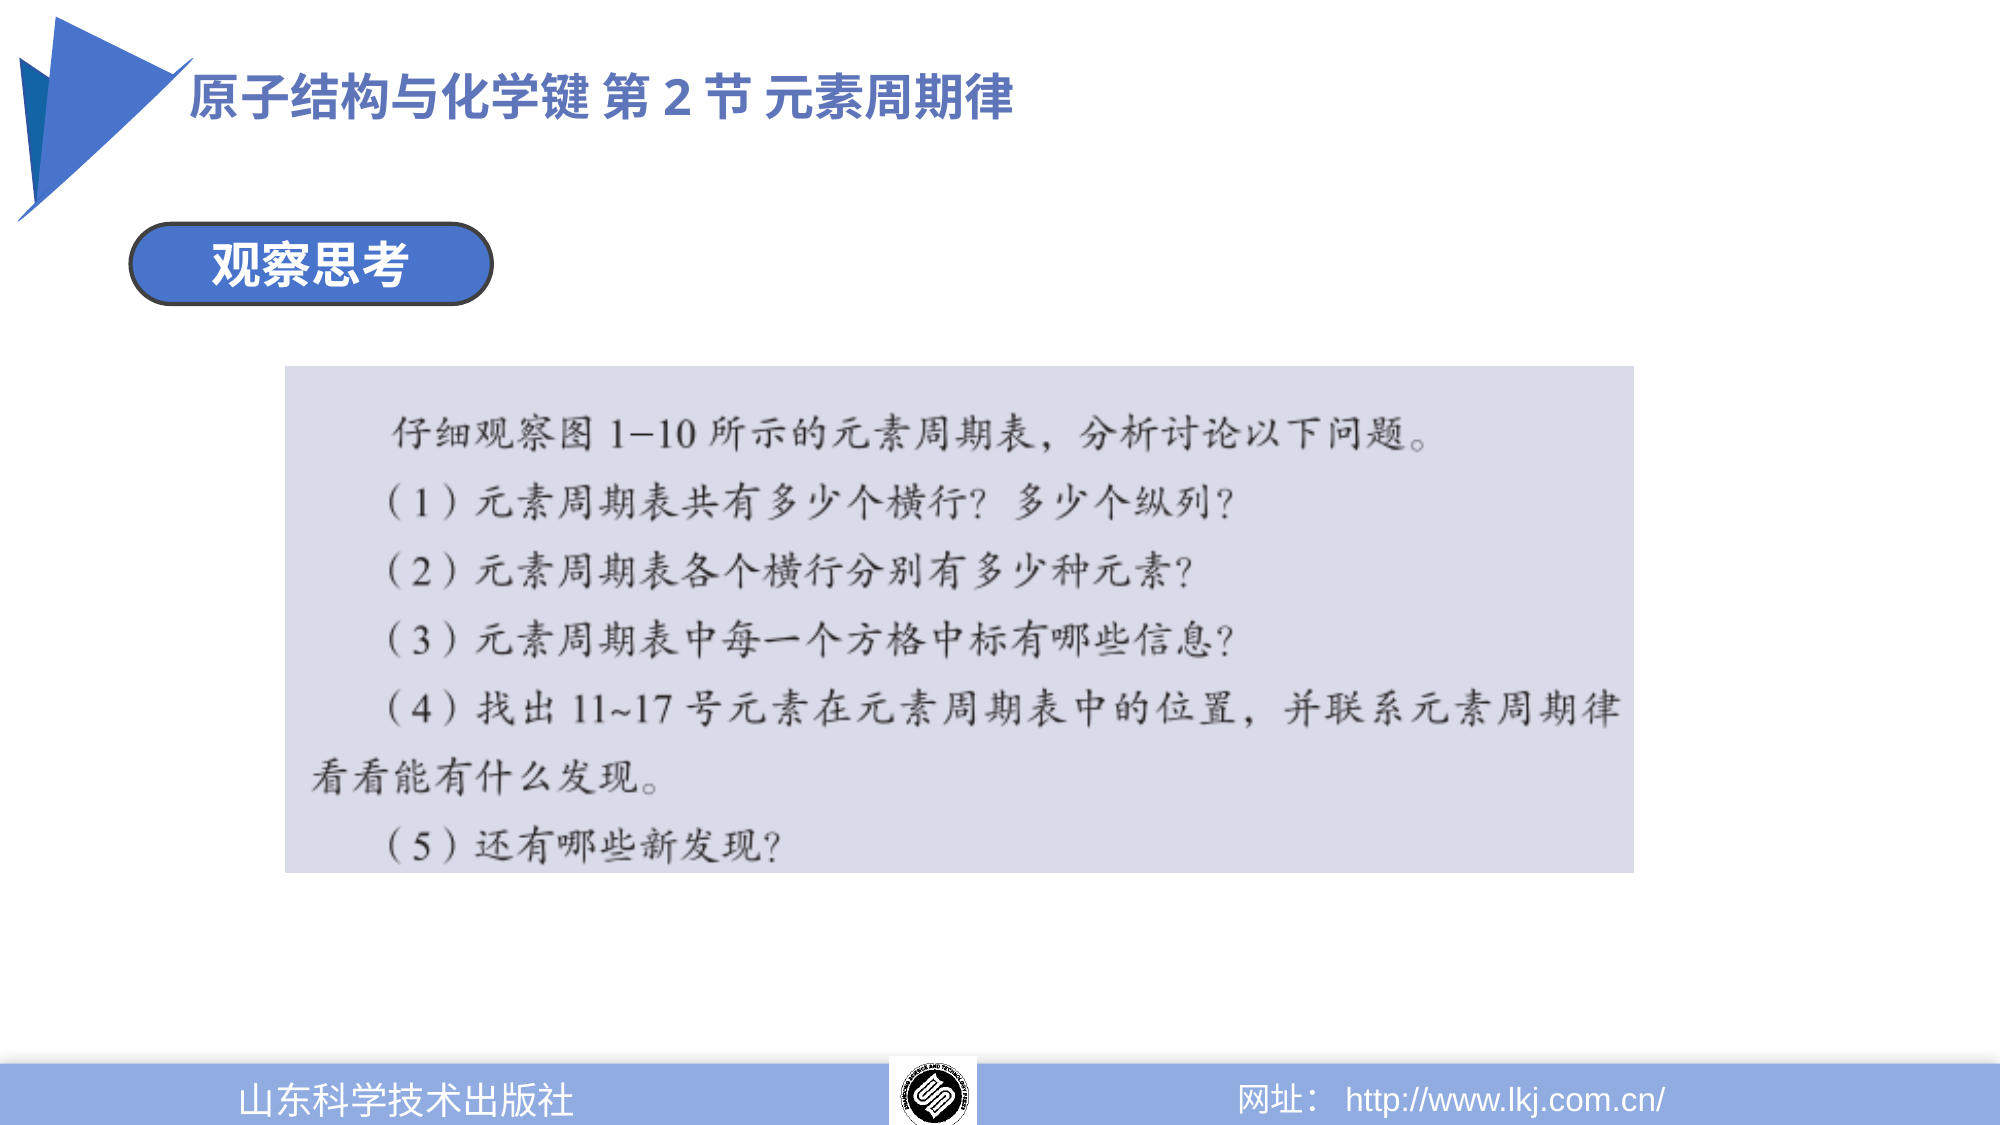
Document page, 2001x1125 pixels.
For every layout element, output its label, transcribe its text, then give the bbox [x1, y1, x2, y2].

picture [889, 1055, 978, 1125]
text_box 原子结构与化学键 第2节 元素周期律 [226, 58, 1257, 134]
text_box 网址：http://www.lkj.com.cn/ [1222, 1070, 1890, 1125]
text_box [0, 1062, 889, 1125]
text_box 山东科学技术出版社 [222, 1069, 889, 1125]
text_box 观察思考 [129, 222, 493, 306]
picture [284, 365, 1635, 874]
text_box [978, 1062, 2000, 1125]
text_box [0, 29, 226, 182]
